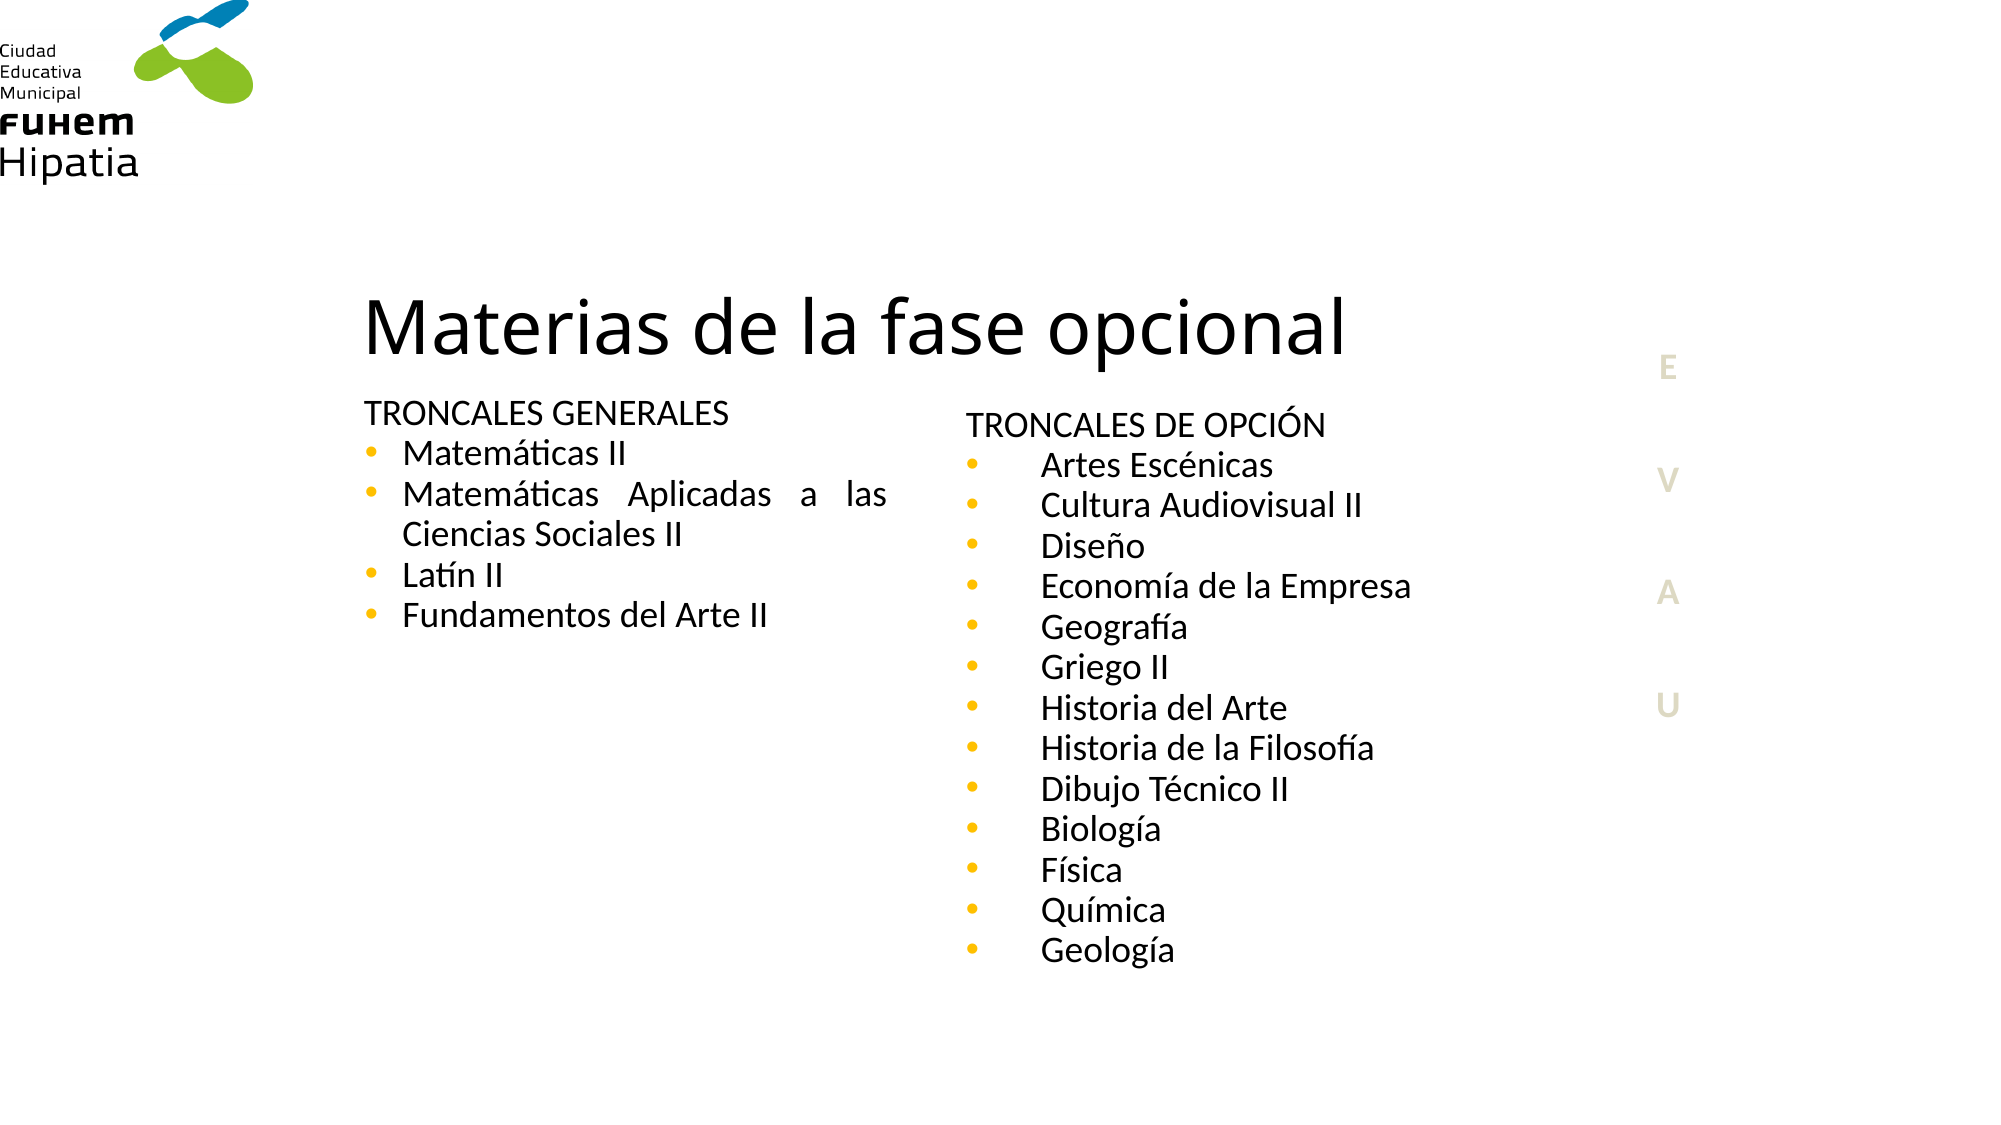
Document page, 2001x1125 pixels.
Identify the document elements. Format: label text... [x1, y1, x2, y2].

text_box E V A U [1637, 267, 1699, 752]
list TRONCALES DE OPCIÓN Artes Escénicas Cultura Audiovisual II Diseño Economía de la Empresa Geografía Griego II Historia del Arte Historia de la Filosofía Dibujo Técnico II Biología Física Química Geología [935, 397, 1513, 1017]
title Materias de la fase opcional [347, 281, 1536, 379]
list TRONCALES GENERALES Matemáticas II Matemáticas Aplicadas a las Ciencias Sociales II Latín II Fundamentos del Arte II [324, 385, 903, 1005]
picture [0, 0, 253, 185]
